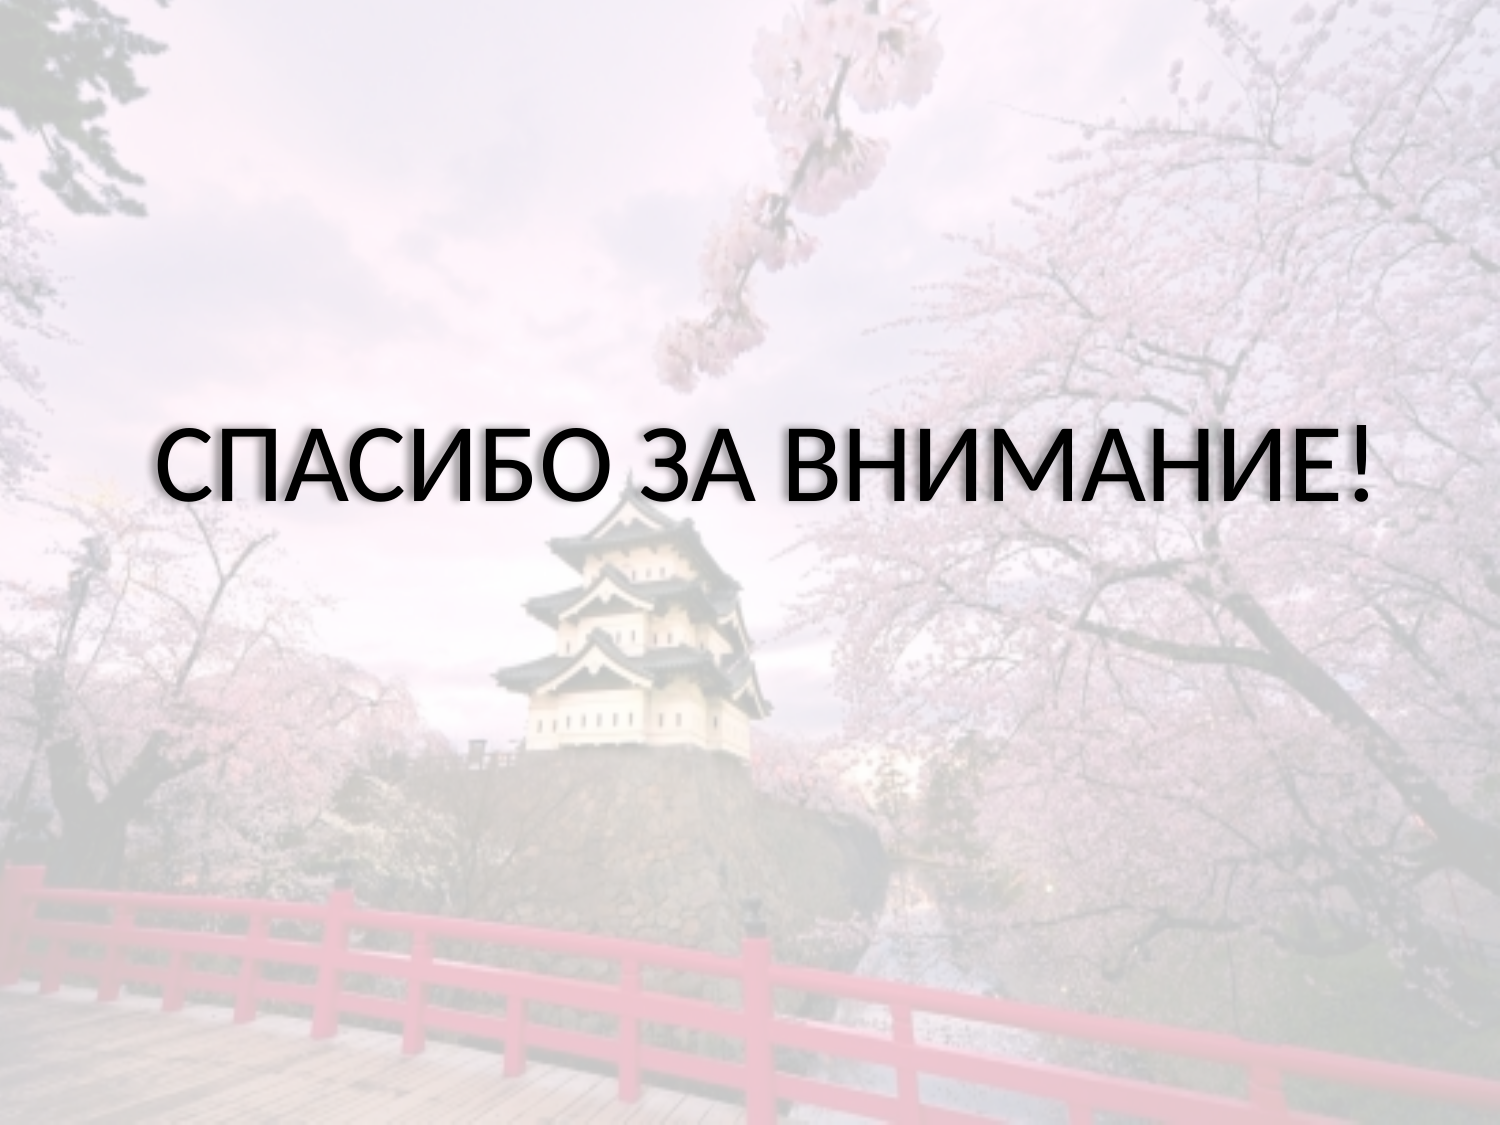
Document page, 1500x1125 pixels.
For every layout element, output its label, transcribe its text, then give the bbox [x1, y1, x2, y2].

title СПАСИБО ЗА ВНИМАНИЕ! [88, 349, 1447, 563]
